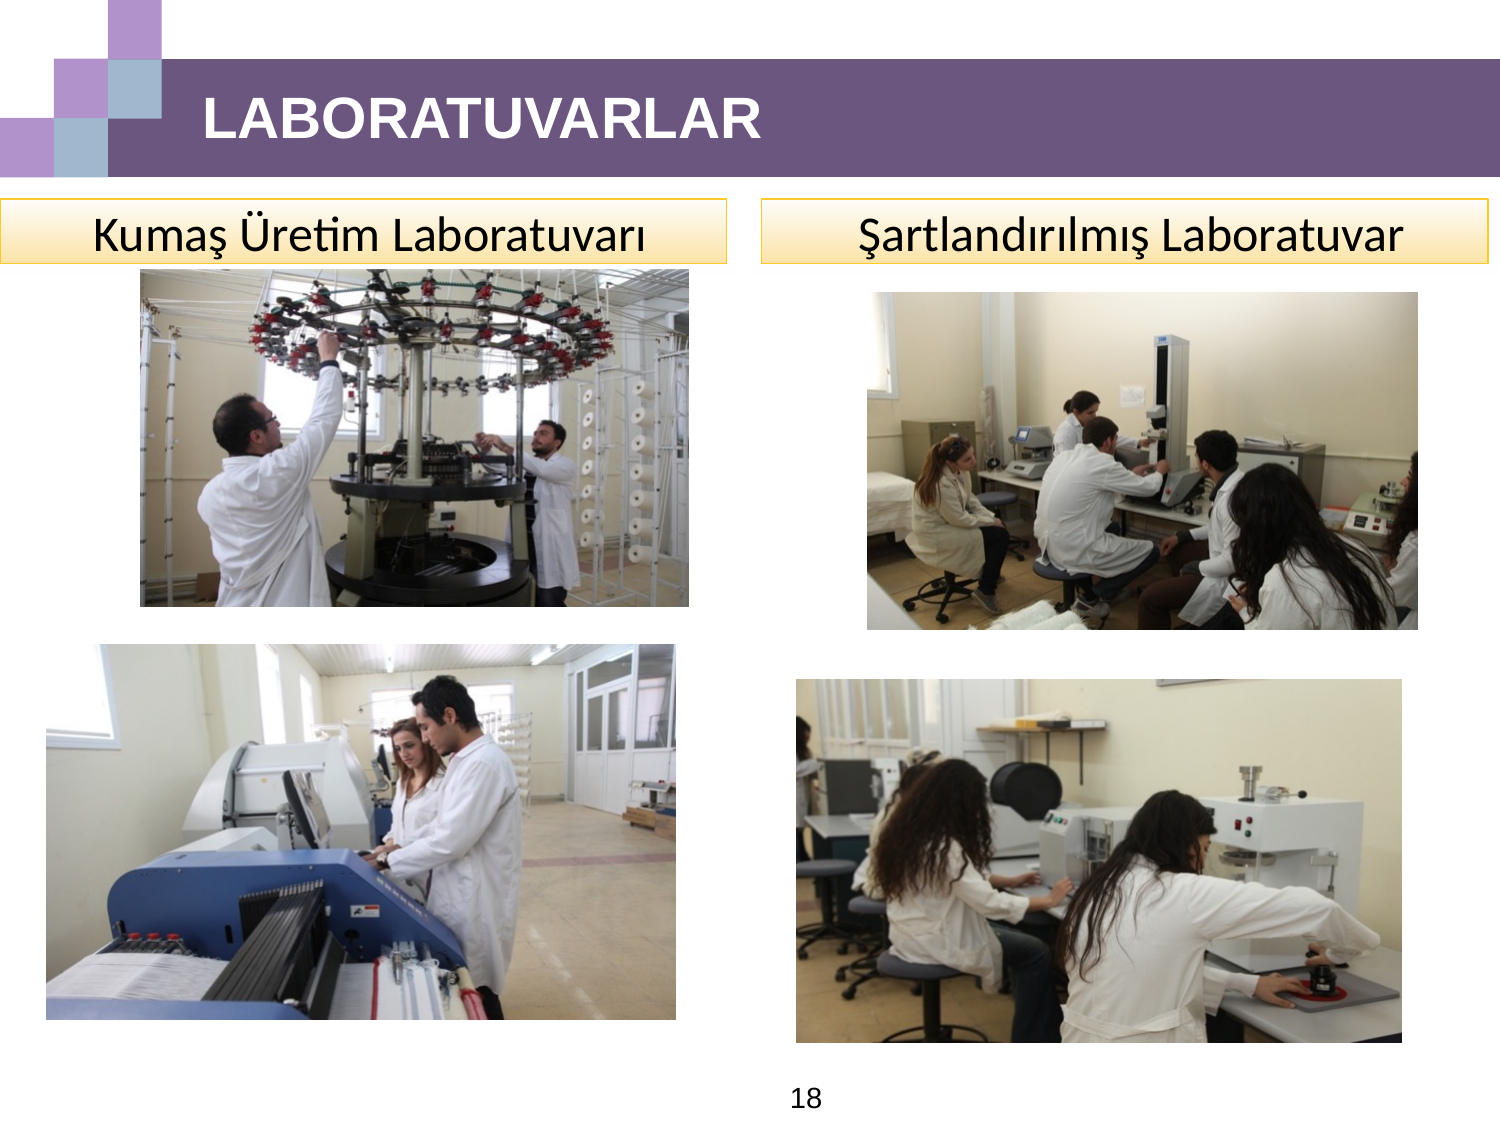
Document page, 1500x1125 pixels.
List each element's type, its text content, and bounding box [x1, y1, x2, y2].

picture [46, 644, 676, 1020]
picture [866, 292, 1419, 630]
slide_number 18 [487, 1072, 838, 1125]
text_box Şartlandırılmış Laboratuvar [761, 198, 1489, 264]
picture [796, 679, 1402, 1044]
picture [140, 269, 689, 607]
text_box Kumaş Üretim Laboratuvarı [0, 198, 727, 264]
title LABORATUVARLAR [187, 74, 1401, 156]
